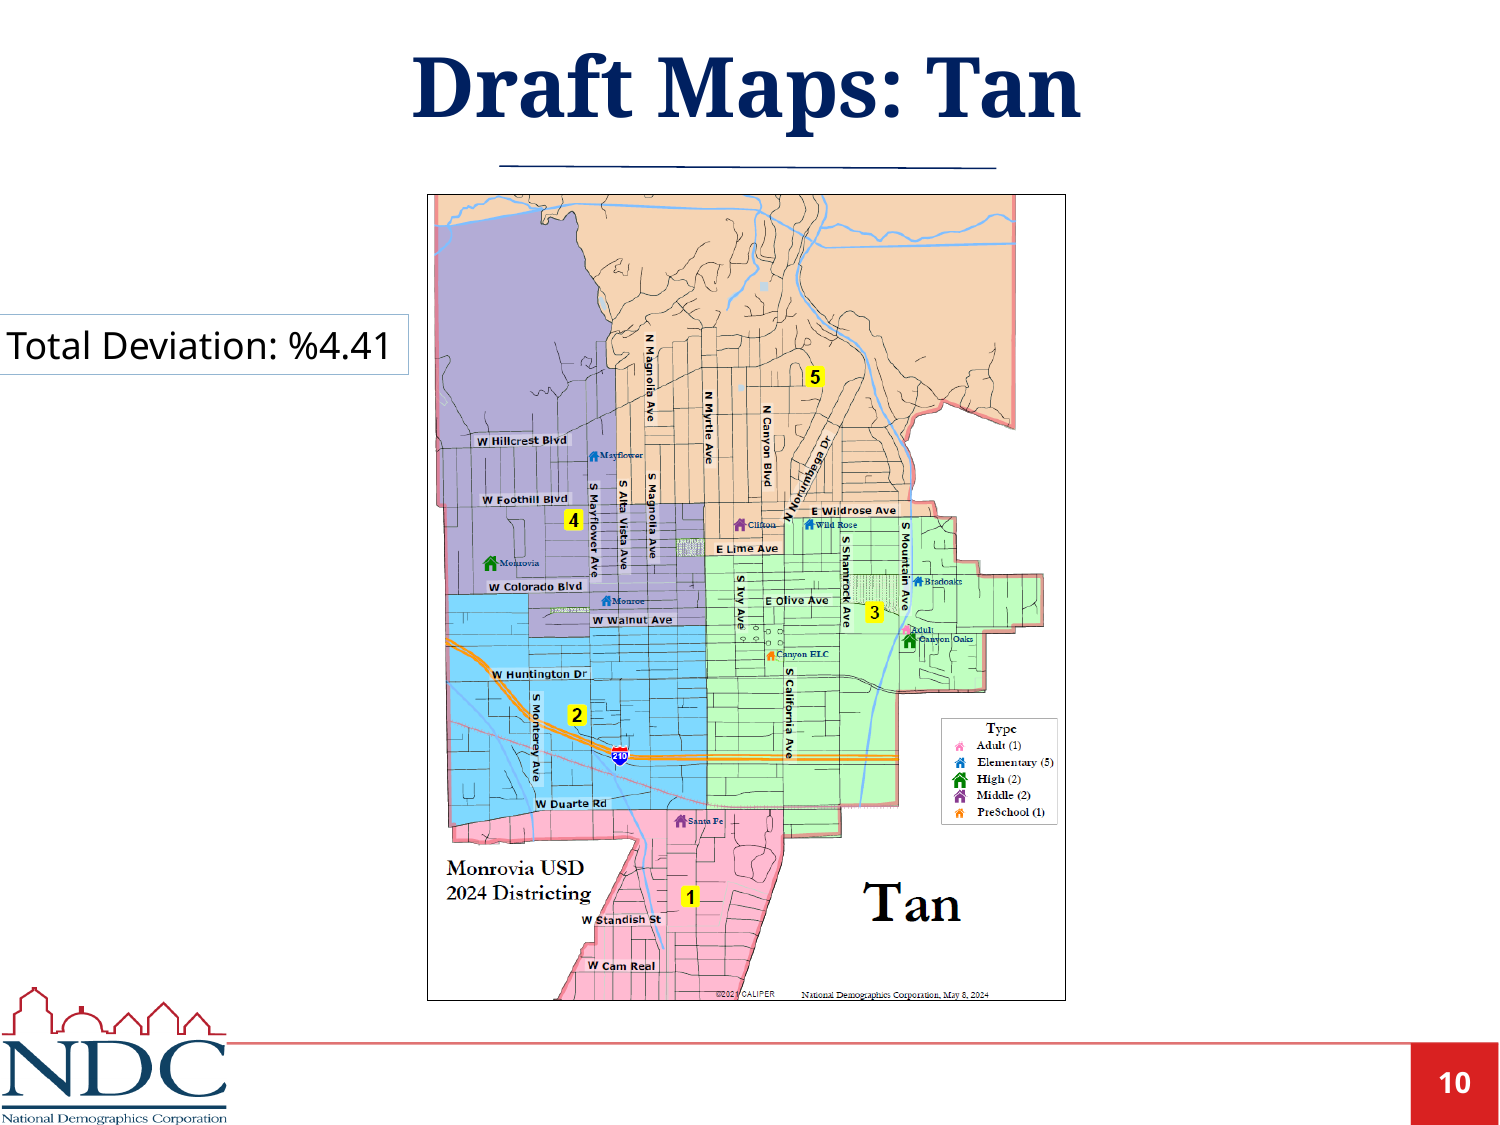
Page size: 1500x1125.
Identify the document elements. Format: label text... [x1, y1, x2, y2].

picture [424, 181, 1076, 1013]
text_box Total Deviation: %4.41 [0, 314, 409, 375]
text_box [498, 165, 997, 169]
title Draft Maps: Tan [53, 2, 1442, 166]
slide_number 10 [1410, 1043, 1499, 1125]
